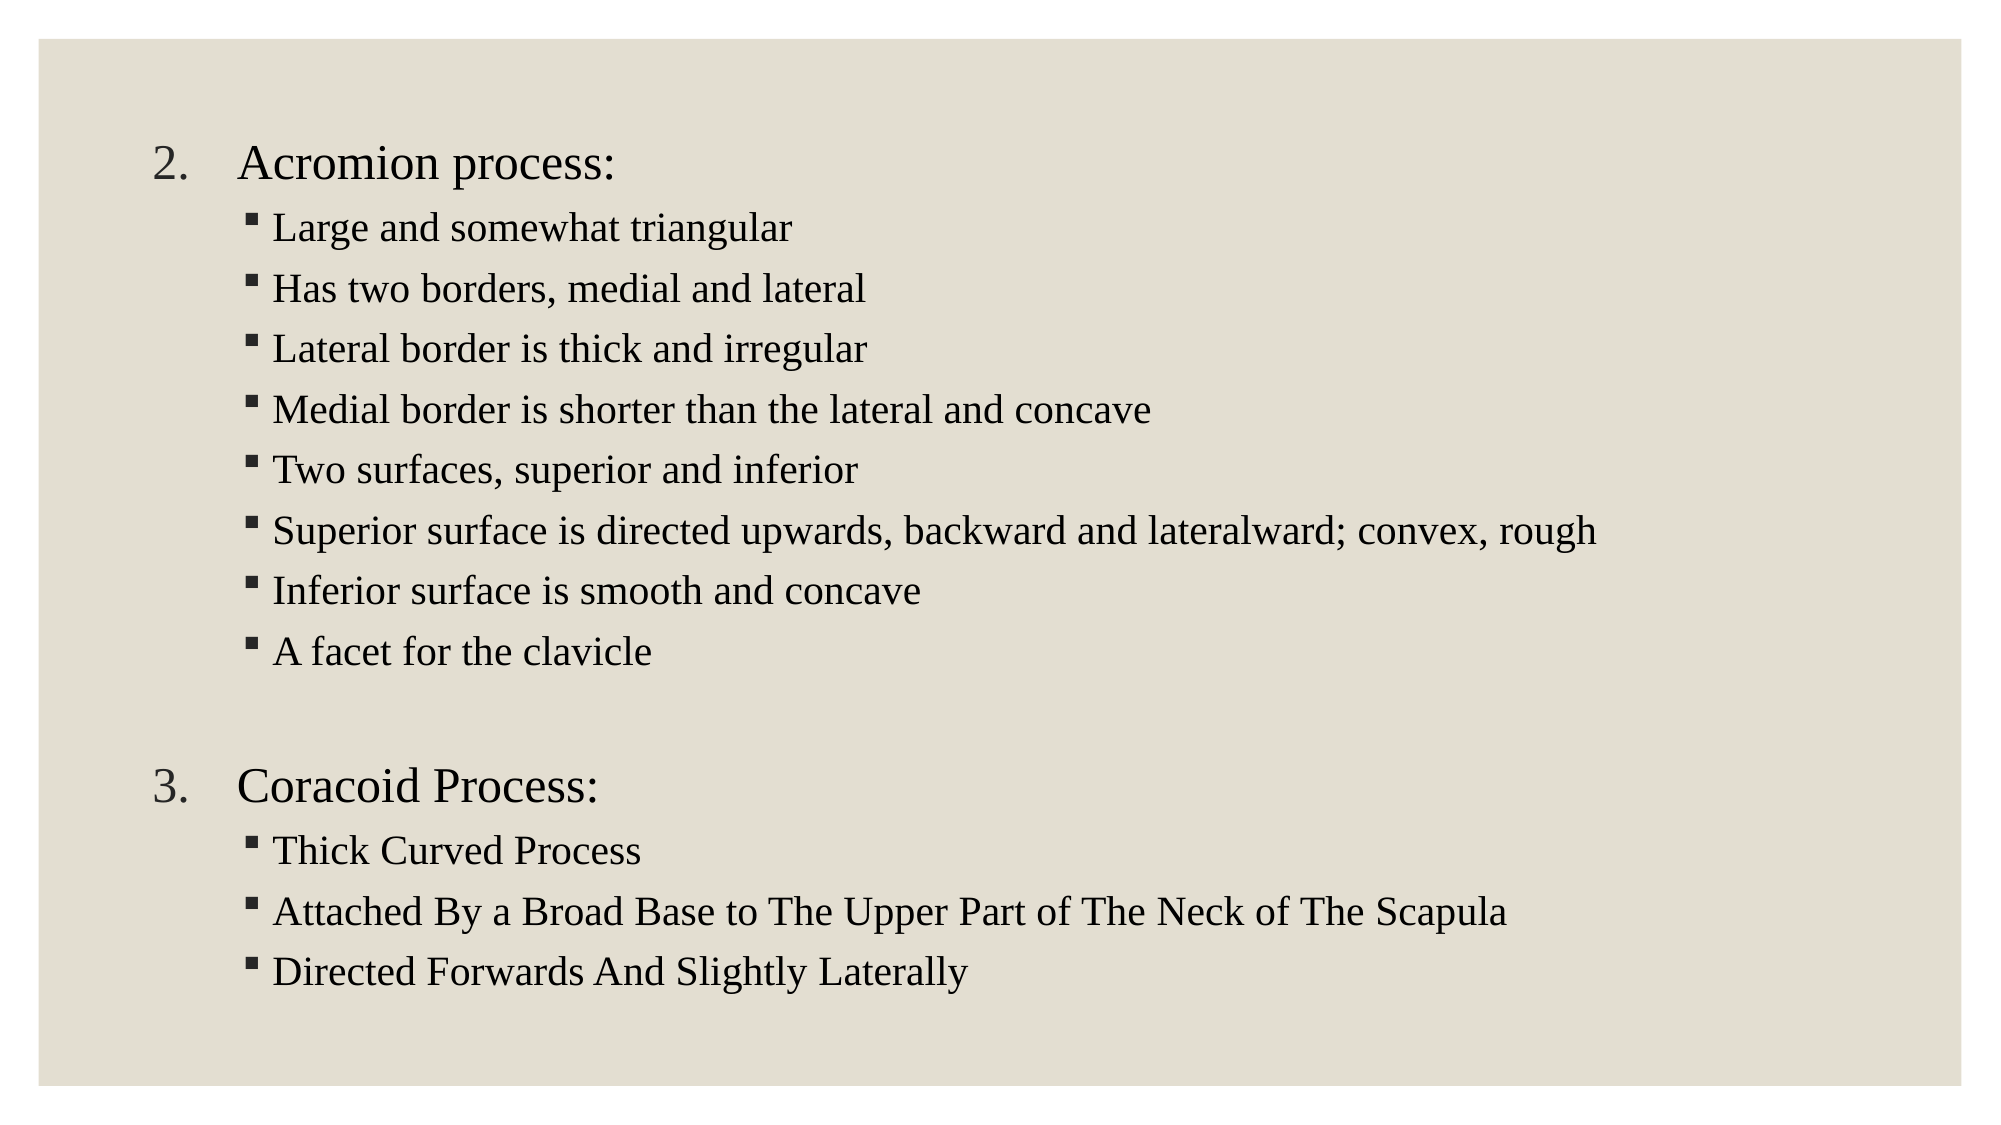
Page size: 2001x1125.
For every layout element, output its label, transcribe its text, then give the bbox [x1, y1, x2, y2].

list Acromion process: Large and somewhat triangular Has two borders, medial and lateral Lateral border is thick and irregular Medial border is shorter than the lateral and concave Two surfaces, superior and inferior Superior surface is directed upwards, backward and lateralward; convex, rough Inferior surface is smooth and concave A facet for the clavicle Coracoid Process: Thick Curved Process Attached By a Broad Base to The Upper Part of The Neck of The Scapula Directed Forwards And Slightly Laterally [137, 122, 1863, 1014]
